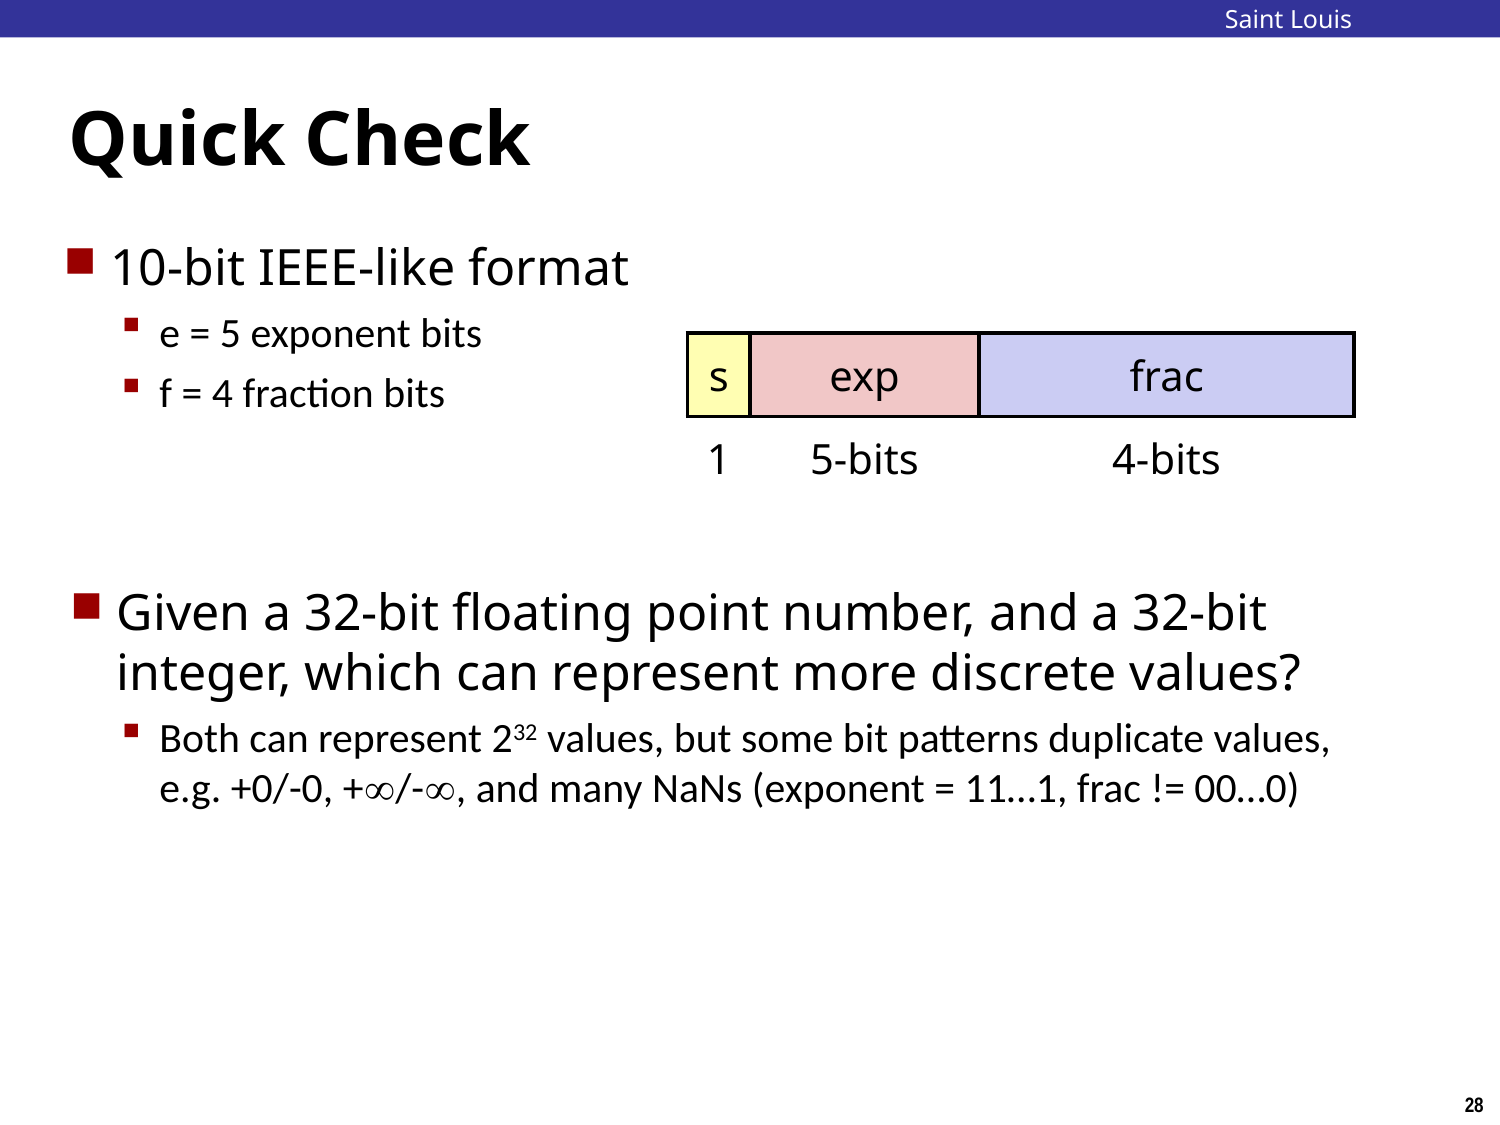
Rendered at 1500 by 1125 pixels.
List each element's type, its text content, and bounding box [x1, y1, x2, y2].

table_header s [689, 335, 748, 415]
table_cell 5-bits [750, 418, 979, 500]
table_cell 1 [688, 418, 750, 500]
list 10-bit IEEE-like format e = 5 exponent bits f = 4 fraction bits Given a 32-bit floating point number, and a 32-bit integer, which can represent more discrete values? Both can represent 232 values, but some bit patterns duplicate values, e.g. +0/-0, +/-, and many NaNs (exponent = 11…1, frac != 00…0) [62, 228, 1438, 1122]
table_header frac [981, 335, 1352, 415]
table_cell 4-bits [979, 418, 1354, 500]
title Quick Check [62, 41, 1438, 228]
table_header exp [752, 335, 977, 415]
